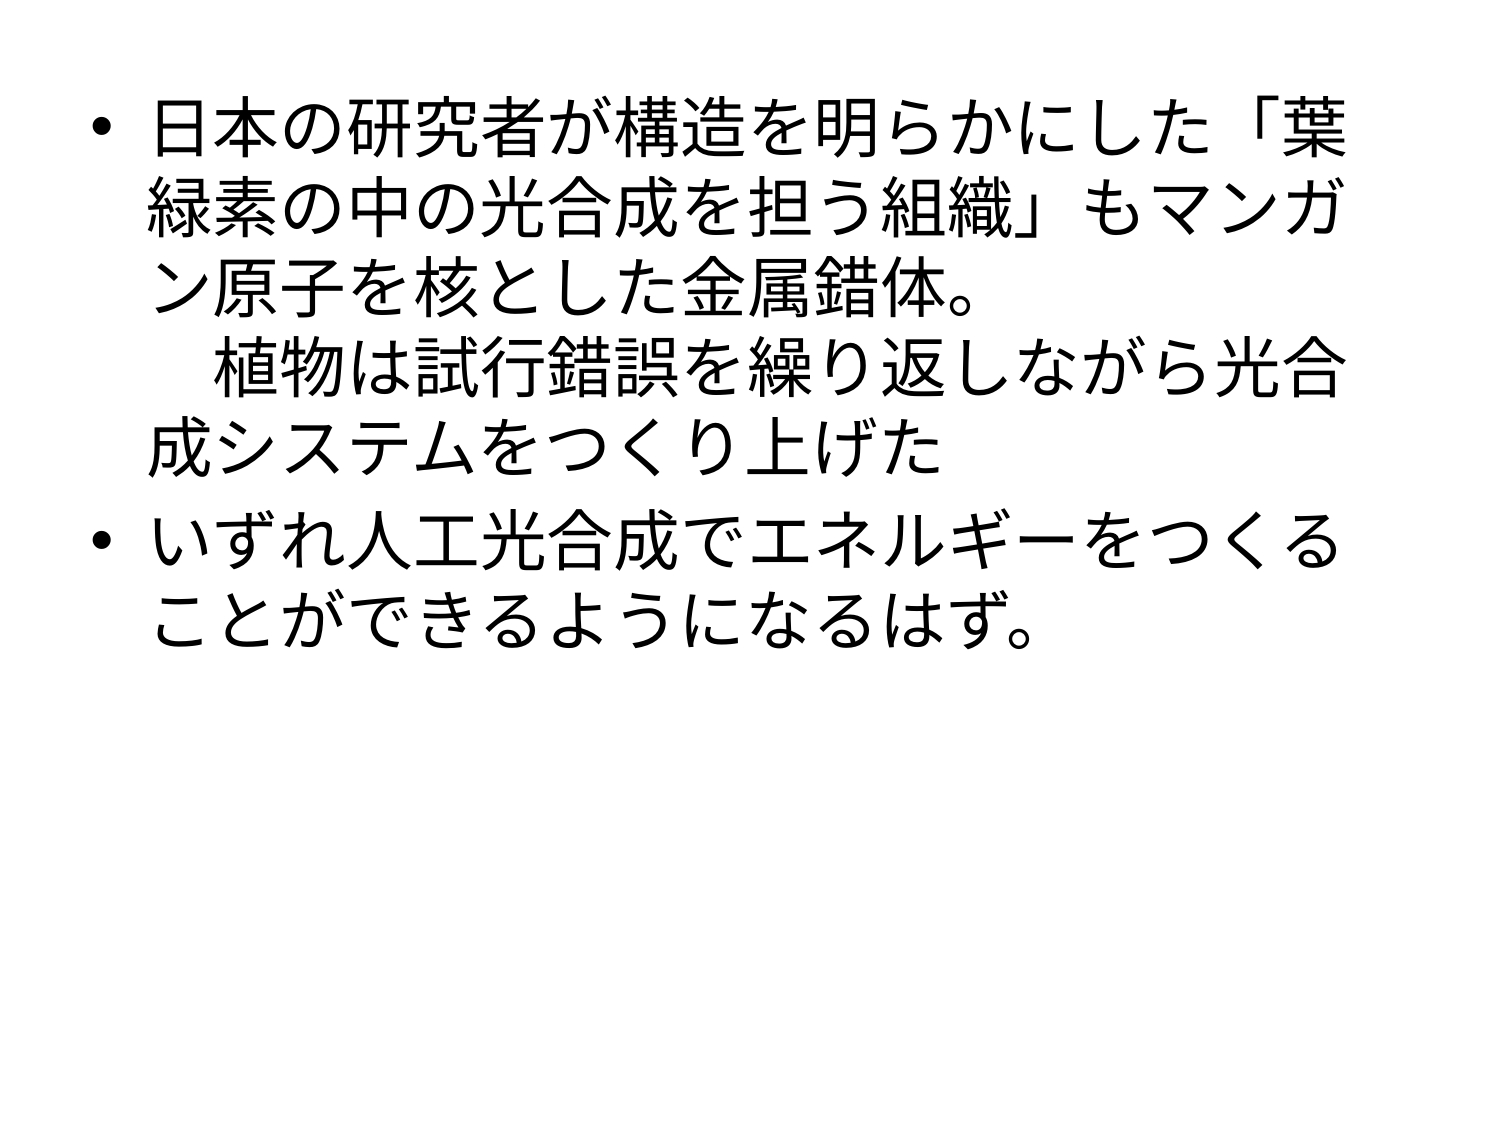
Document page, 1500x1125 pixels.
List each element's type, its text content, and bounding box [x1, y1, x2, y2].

list 日本の研究者が構造を明らかにした「葉緑素の中の光合成を担う組織」もマンガン原子を核とした金属錯体。 植物は試行錯誤を繰り返しながら光合成システムをつくり上げた いずれ人工光合成でエネルギーをつくることができるようになるはず。 [75, 78, 1425, 1005]
